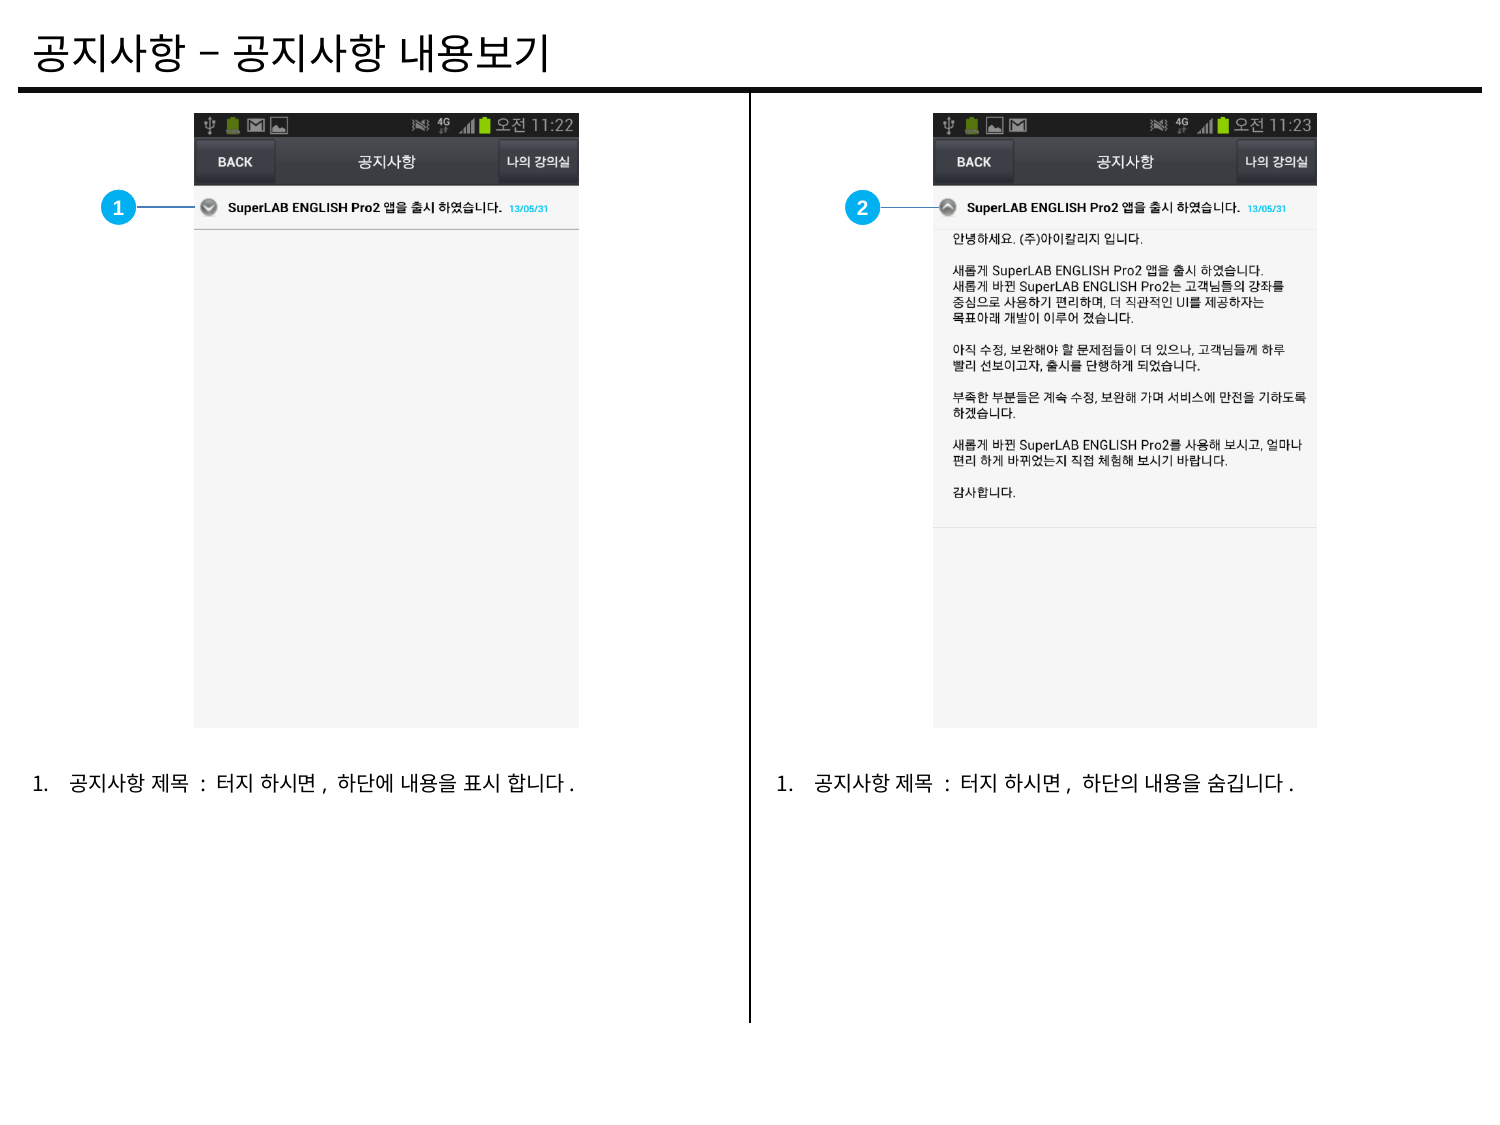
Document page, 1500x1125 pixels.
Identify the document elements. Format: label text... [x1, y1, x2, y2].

text_box 2 [842, 187, 883, 228]
picture [194, 113, 579, 729]
picture [932, 113, 1318, 729]
text_box 공지사항 제목 : 터지 하시면, 하단에 내용을 표시 합니다. [17, 763, 761, 803]
title 공지사항 – 공지사항 내용보기 [17, 30, 1483, 76]
text_box 공지사항 제목 : 터지 하시면, 하단의 내용을 숨깁니다. [761, 763, 1500, 803]
text_box 1 [98, 186, 139, 228]
